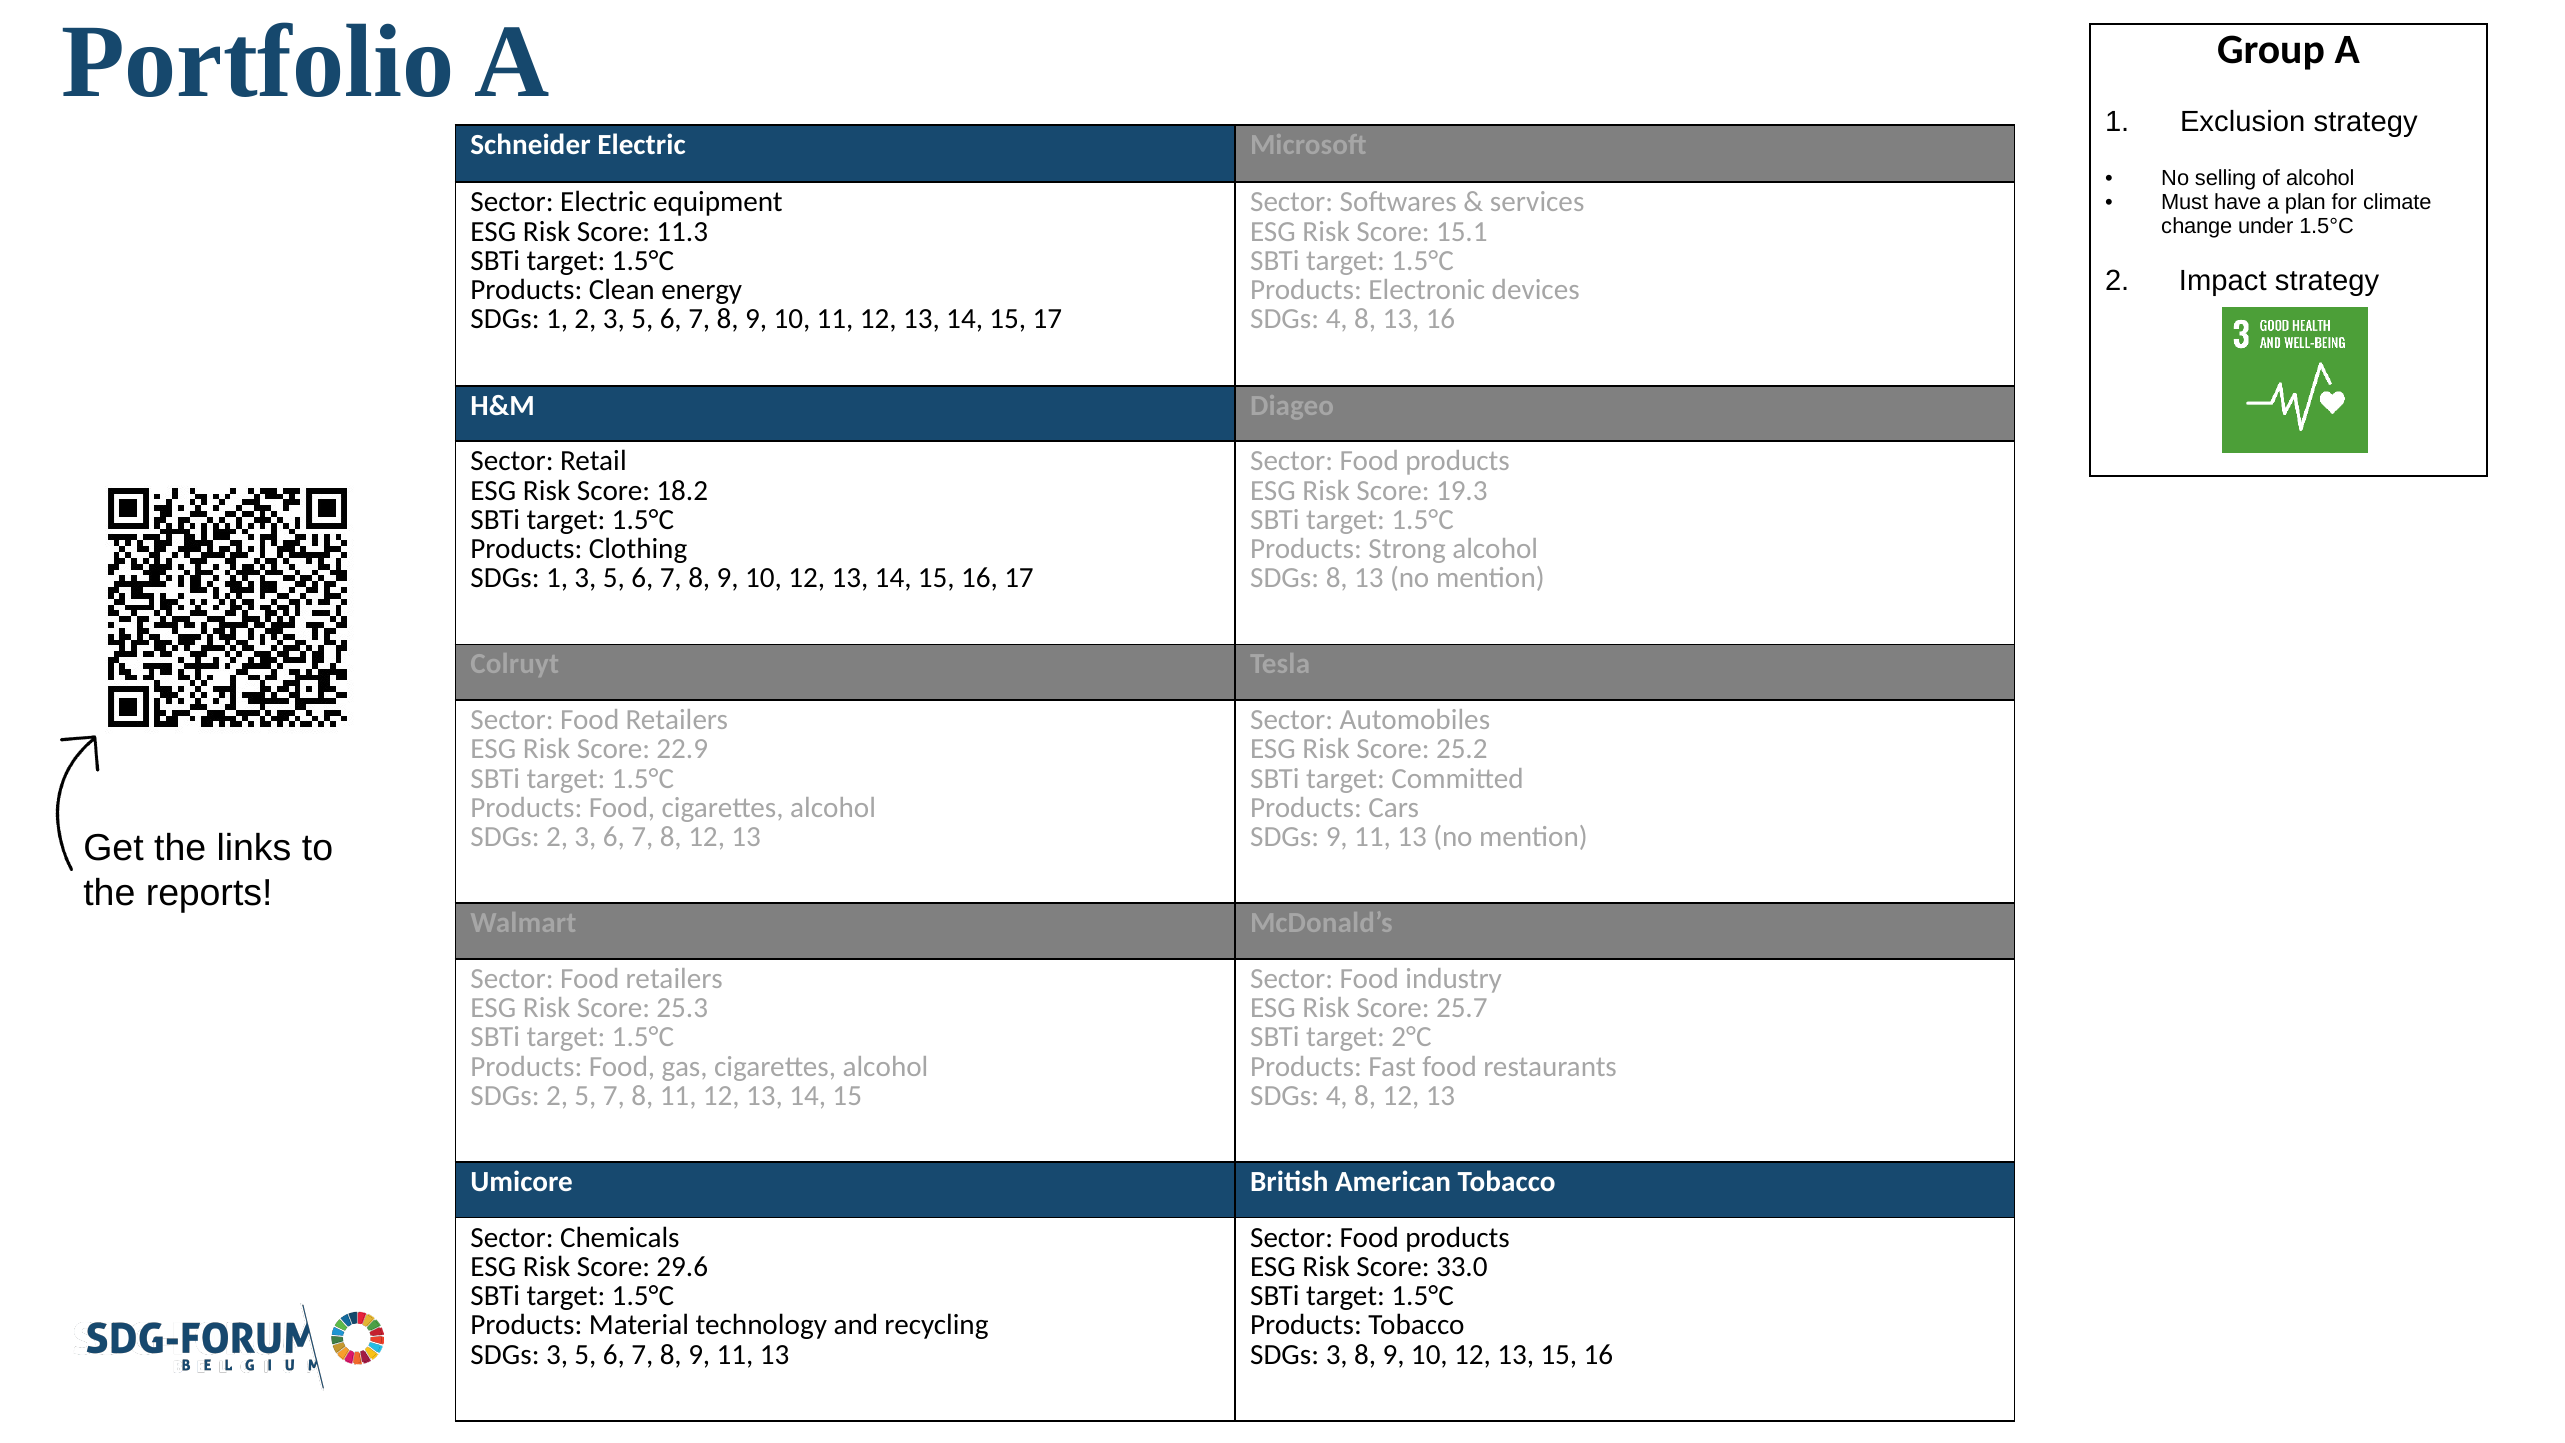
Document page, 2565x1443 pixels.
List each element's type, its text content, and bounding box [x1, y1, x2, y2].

table_cell Exclusion strategy No selling of alcohol Must have a plan for climate change under 1.5°C [2091, 97, 2486, 256]
table_cell Sector: Chemicals ESG Risk Score: 29.6 SBTi target: 1.5°C Products: Material technology and recycling SDGs: 3, 5, 6, 7, 8, 9, 11, 13 [456, 1218, 1234, 1420]
table_cell British American Tobacco [1236, 1163, 2014, 1217]
picture [2222, 307, 2368, 453]
table_cell H&M [456, 387, 1234, 440]
table_cell Diageo [1236, 387, 2014, 440]
table_cell Colruyt [456, 645, 1234, 699]
picture [73, 1303, 384, 1391]
table_cell Sector: Food products ESG Risk Score: 19.3 SBTi target: 1.5°C Products: Strong alcohol SDGs: 8, 13 (no mention) [1236, 442, 2014, 644]
table_cell Umicore [456, 1163, 1234, 1217]
table_cell Sector: Softwares & services ESG Risk Score: 15.1 SBTi target: 1.5°C Products: Electronic devices SDGs: 4, 8, 13, 16 [1236, 183, 2014, 385]
table_cell Sector: Food retailers ESG Risk Score: 25.3 SBTi target: 1.5°C Products: Food, gas, cigarettes, alcohol SDGs: 2, 5, 7, 8, 11, 12, 13, 14, 15 [456, 960, 1234, 1161]
table_header Group A [2091, 25, 2486, 97]
table_header Microsoft [1236, 126, 2014, 181]
table_cell Sector: Food products ESG Risk Score: 33.0 SBTi target: 1.5°C Products: Tobacco SDGs: 3, 8, 9, 10, 12, 13, 15, 16 [1236, 1218, 2014, 1420]
table_cell 2. Impact strategy [2091, 256, 2486, 475]
table_cell Sector: Electric equipment ESG Risk Score: 11.3 SBTi target: 1.5°C Products: Clean energy SDGs: 1, 2, 3, 5, 6, 7, 8, 9, 10, 11, 12, 13, 14, 15, 17 [456, 183, 1234, 385]
table_cell Tesla [1236, 645, 2014, 699]
table_cell Sector: Automobiles ESG Risk Score: 25.2 SBTi target: Committed Products: Cars SDGs: 9, 11, 13 (no mention) [1236, 701, 2014, 902]
table_cell Walmart [456, 904, 1234, 958]
text_box Portfolio A [46, 0, 1993, 112]
table_cell Sector: Retail ESG Risk Score: 18.2 SBTi target: 1.5°C Products: Clothing SDGs: 1, 3, 5, 6, 7, 8, 9, 10, 12, 13, 14, 15, 16, 17 [456, 442, 1234, 644]
picture [0, 461, 373, 888]
table_cell Sector: Food Retailers ESG Risk Score: 22.9 SBTi target: 1.5°C Products: Food, cigarettes, alcohol SDGs: 2, 3, 6, 7, 8, 12, 13 [456, 701, 1234, 902]
text_box Get the links to the reports! [68, 815, 360, 921]
table_cell McDonald’s [1236, 904, 2014, 958]
table_header Schneider Electric [456, 126, 1234, 181]
table_cell Sector: Food industry ESG Risk Score: 25.7 SBTi target: 2°C Products: Fast food restaurants SDGs: 4, 8, 12, 13 [1236, 960, 2014, 1161]
